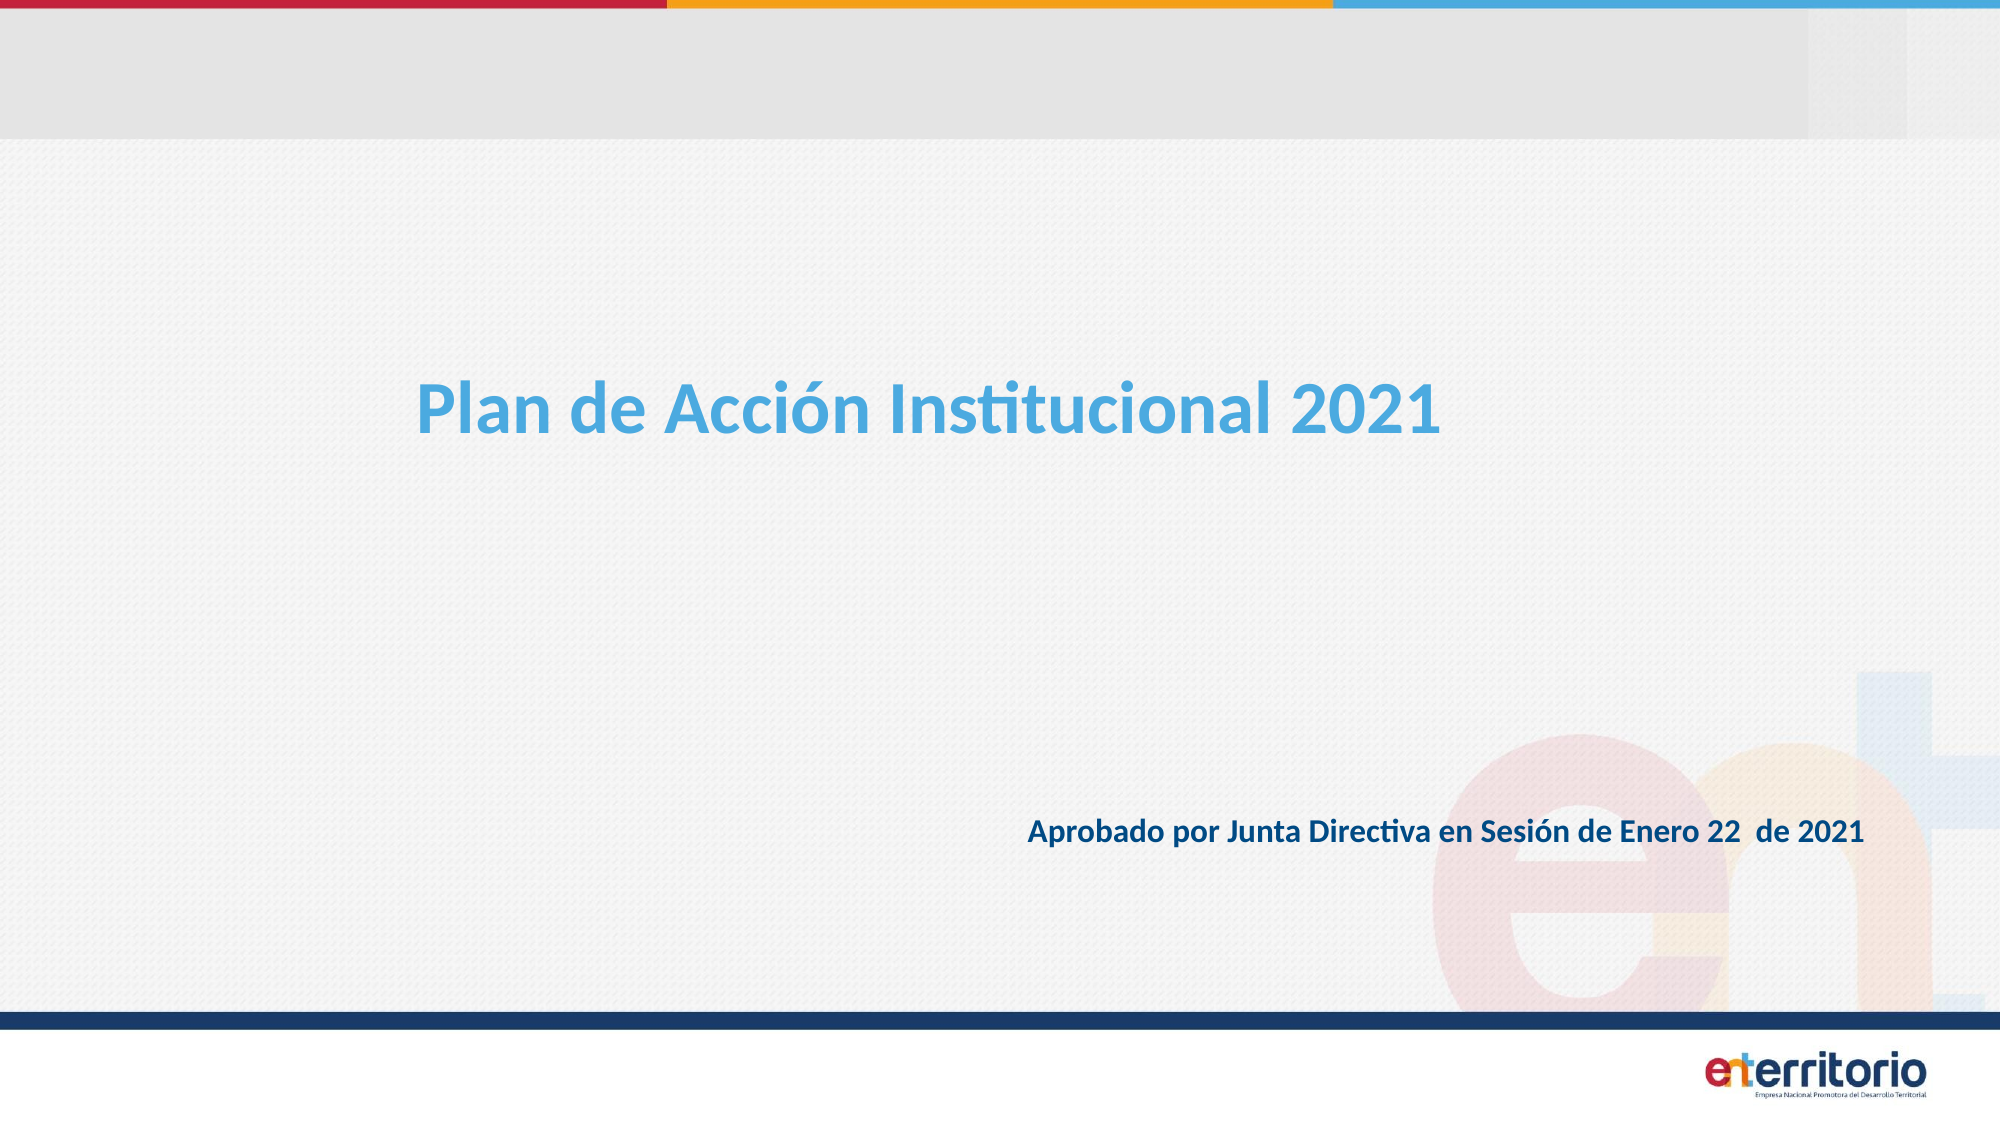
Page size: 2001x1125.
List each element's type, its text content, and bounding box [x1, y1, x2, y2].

picture [0, 0, 2000, 1106]
text_box Plan de Acción Institucional 2021 Aprobado por Junta Directiva en Sesión de Enero 22 de 2021 [0, 351, 1922, 857]
